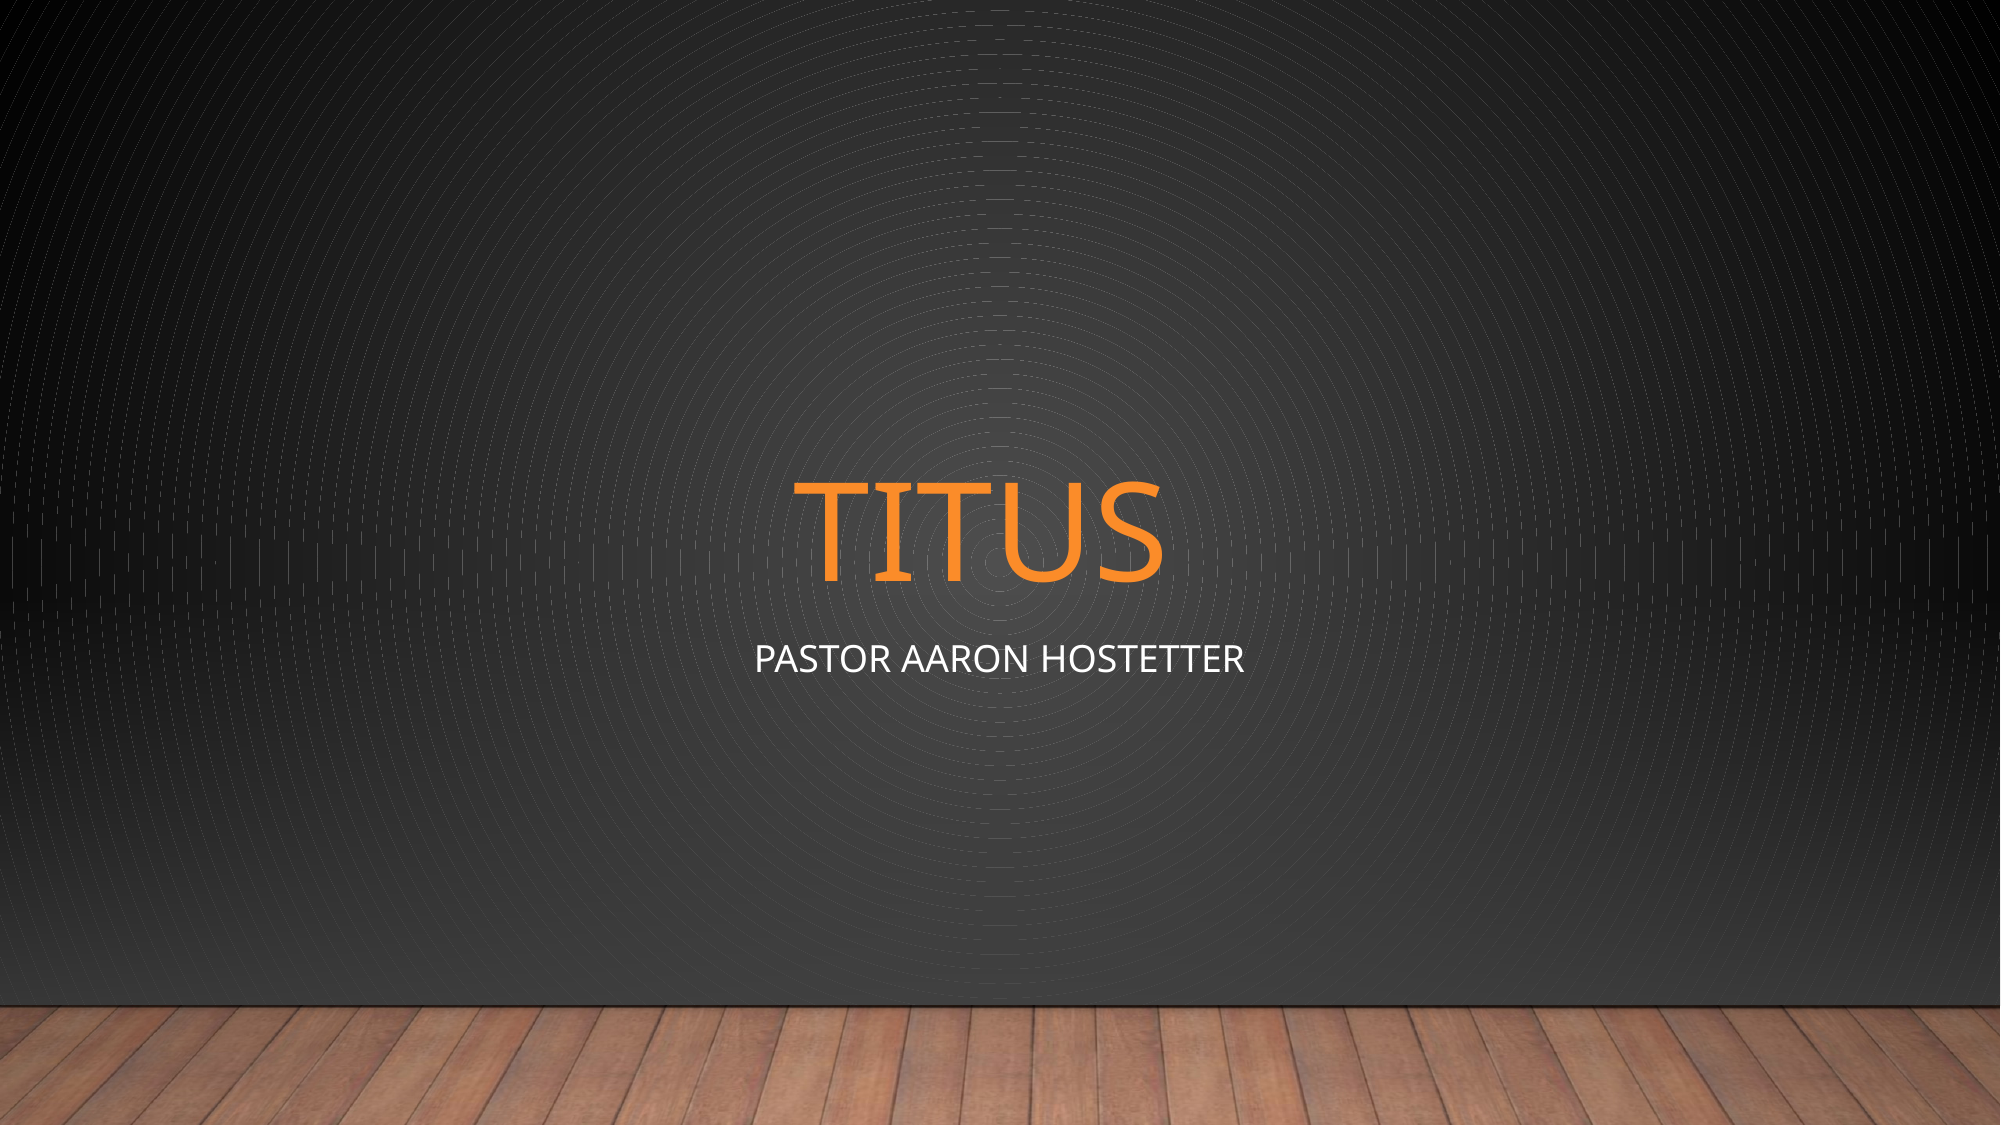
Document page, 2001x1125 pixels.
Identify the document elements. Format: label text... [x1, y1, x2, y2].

subtitle Pastor Aaron Hostetter [291, 610, 1708, 772]
picture [0, 1005, 2000, 1125]
title Titus [291, 131, 1708, 610]
